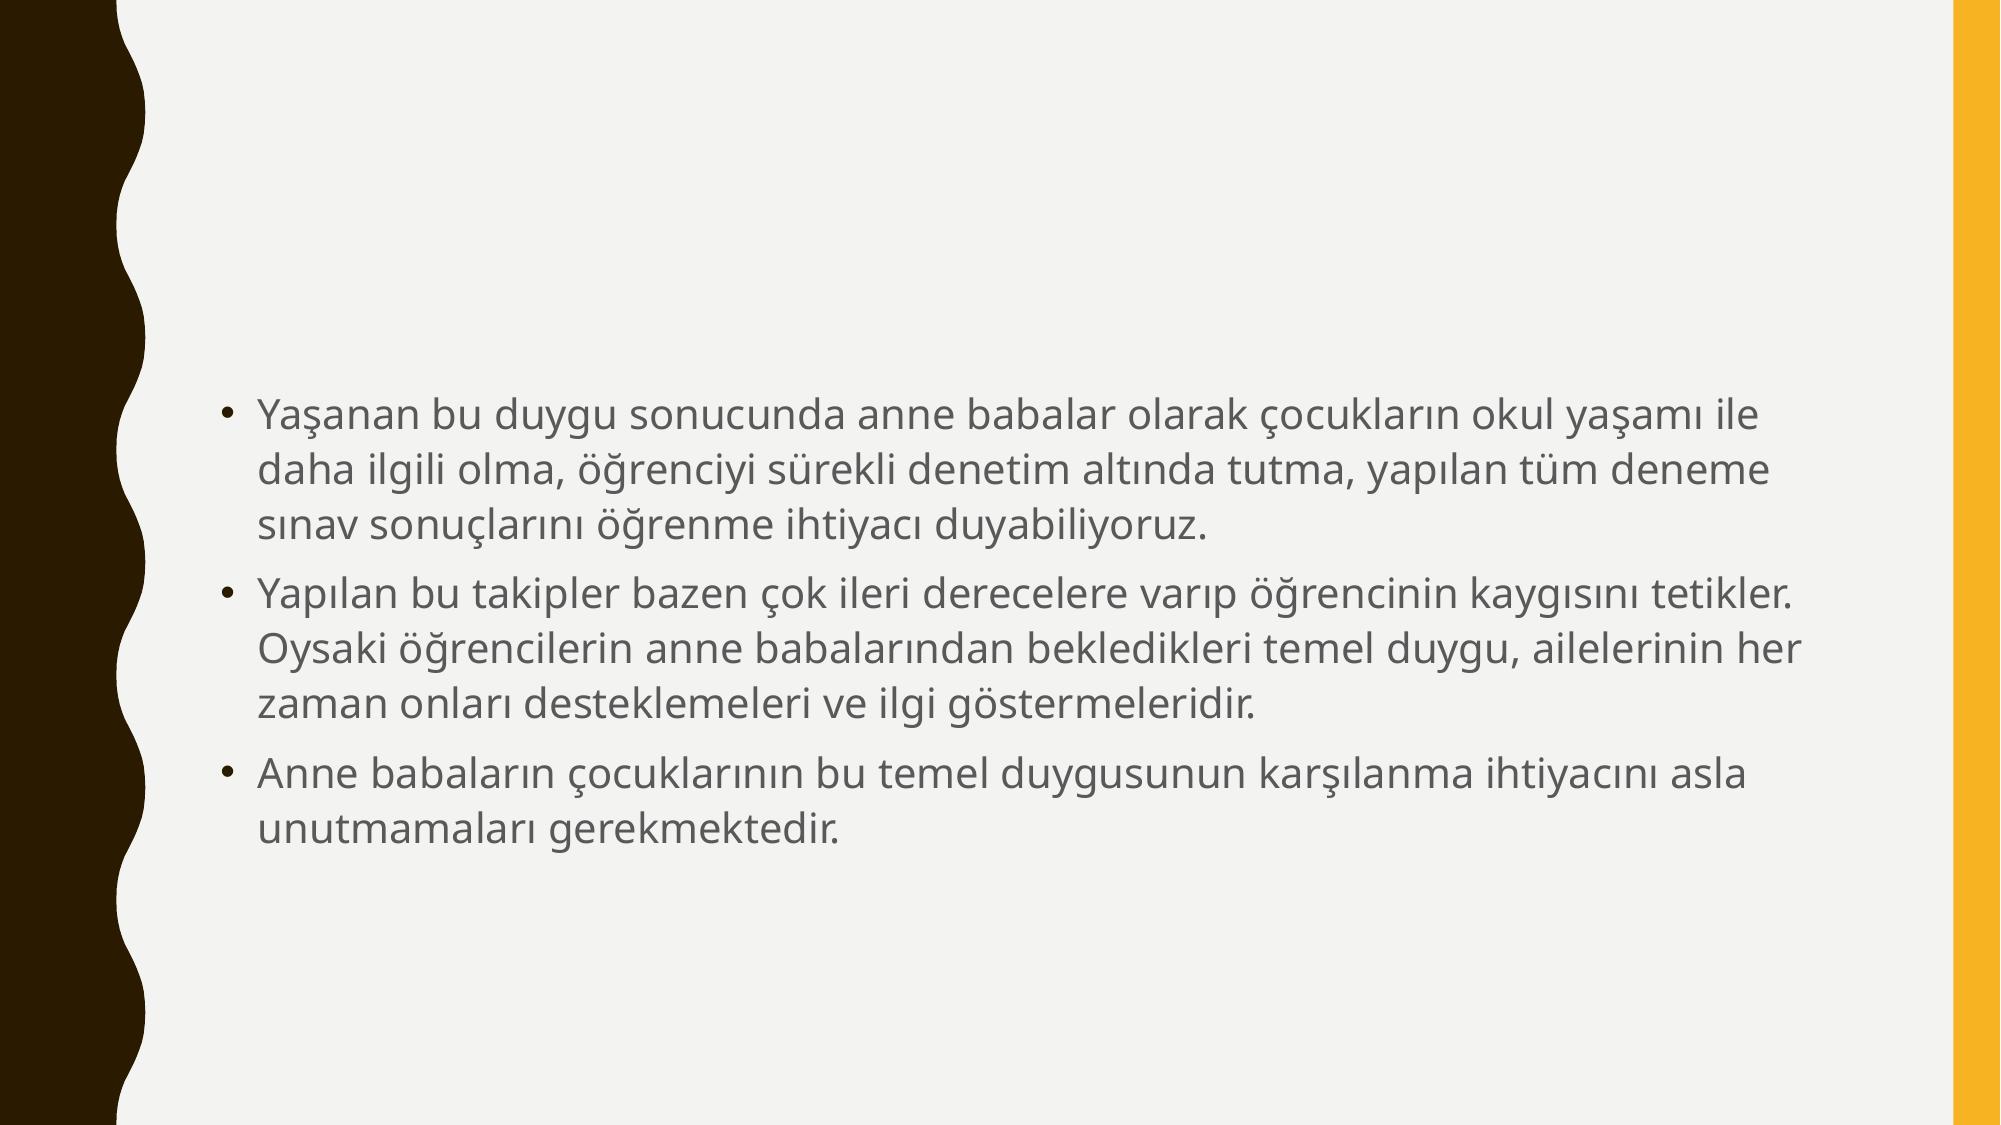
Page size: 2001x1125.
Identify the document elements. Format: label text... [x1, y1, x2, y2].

list Yaşanan bu duygu sonucunda anne babalar olarak çocukların okul yaşamı ile daha ilgili olma, öğrenciyi sürekli denetim altında tutma, yapılan tüm deneme sınav sonuçlarını öğrenme ihtiyacı duyabiliyoruz. Yapılan bu takipler bazen çok ileri derecelere varıp öğrencinin kaygısını tetikler. Oysaki öğrencilerin anne babalarından bekledikleri temel duygu, ailelerinin her zaman onları desteklemeleri ve ilgi göstermeleridir. Anne babaların çocuklarının bu temel duygusunun karşılanma ihtiyacını asla unutmamaları gerekmektedir. [205, 375, 1875, 965]
